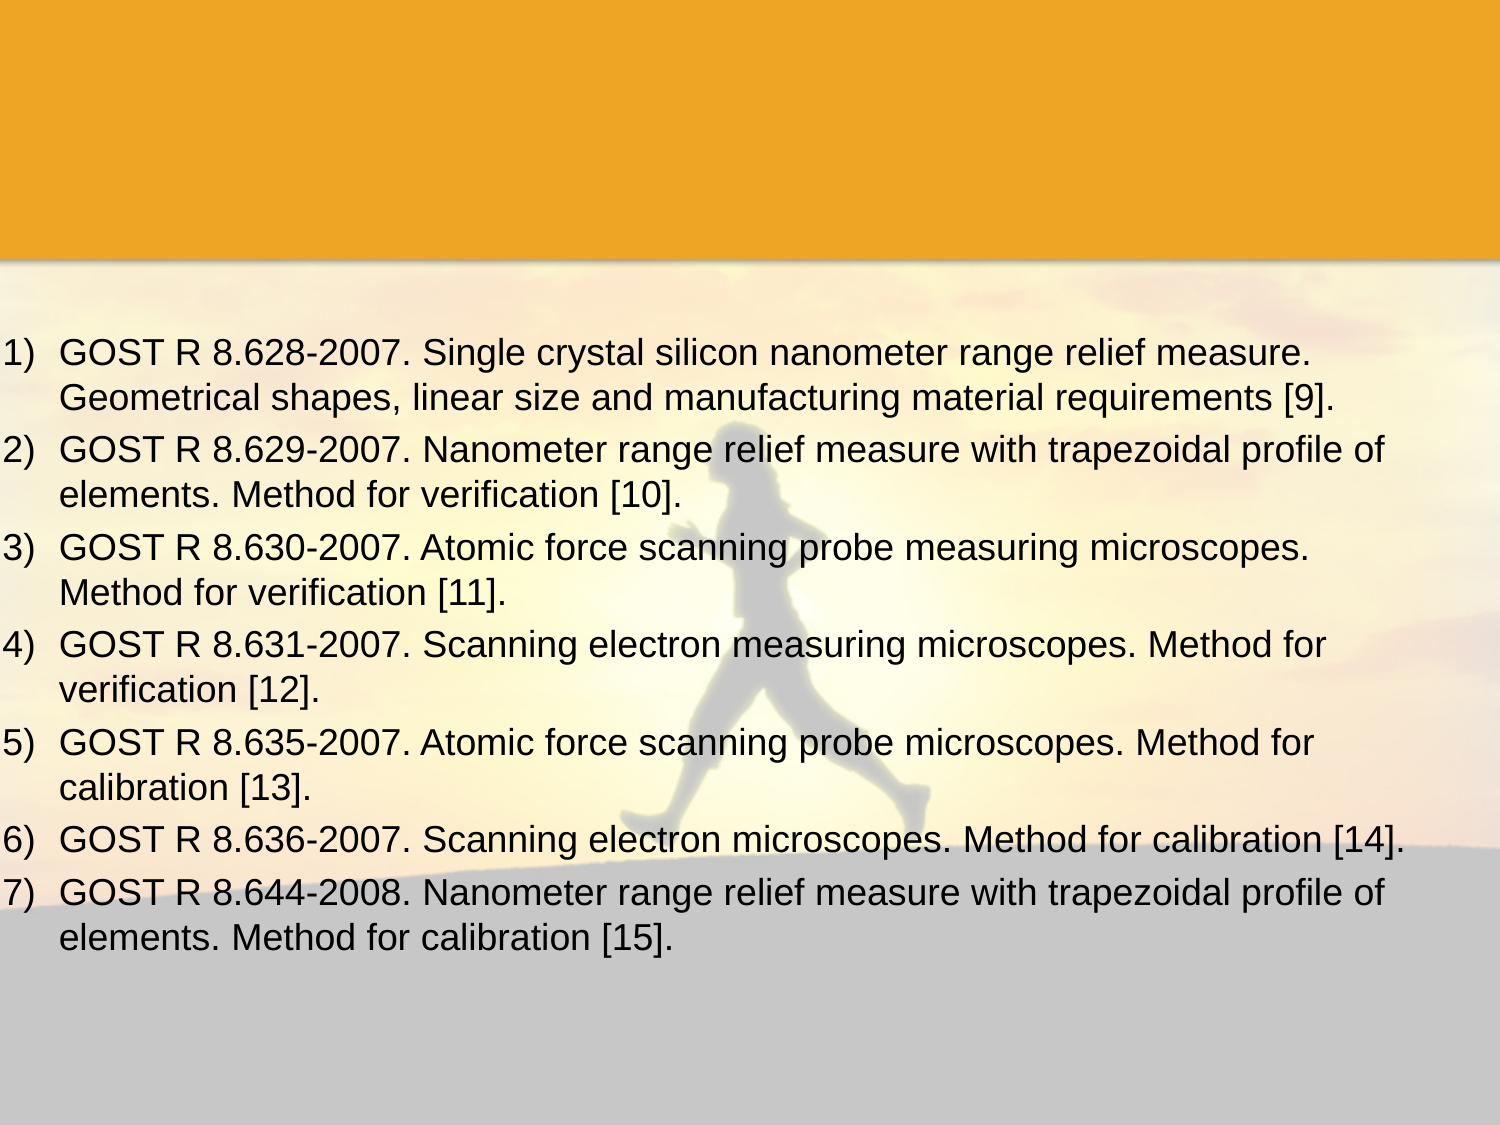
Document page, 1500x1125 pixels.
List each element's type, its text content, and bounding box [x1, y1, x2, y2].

list GOST R 8.628-2007. Single crystal silicon nanometer range relief measure. Geometrical shapes, linear size and manufacturing material requirements [9]. GOST R 8.629-2007. Nanometer range relief measure with trapezoidal profile of elements. Method for verification [10]. GOST R 8.630-2007. Atomic force scanning probe measuring microscopes. Method for verification [11]. GOST R 8.631-2007. Scanning electron measuring microscopes. Method for verification [12]. GOST R 8.635-2007. Atomic force scanning probe microscopes. Method for calibration [13]. GOST R 8.636-2007. Scanning electron microscopes. Method for calibration [14]. GOST R 8.644-2008. Nanometer range relief measure with trapezoidal profile of elements. Method for calibration [15]. [0, 320, 1425, 1063]
picture [0, 0, 1500, 1125]
